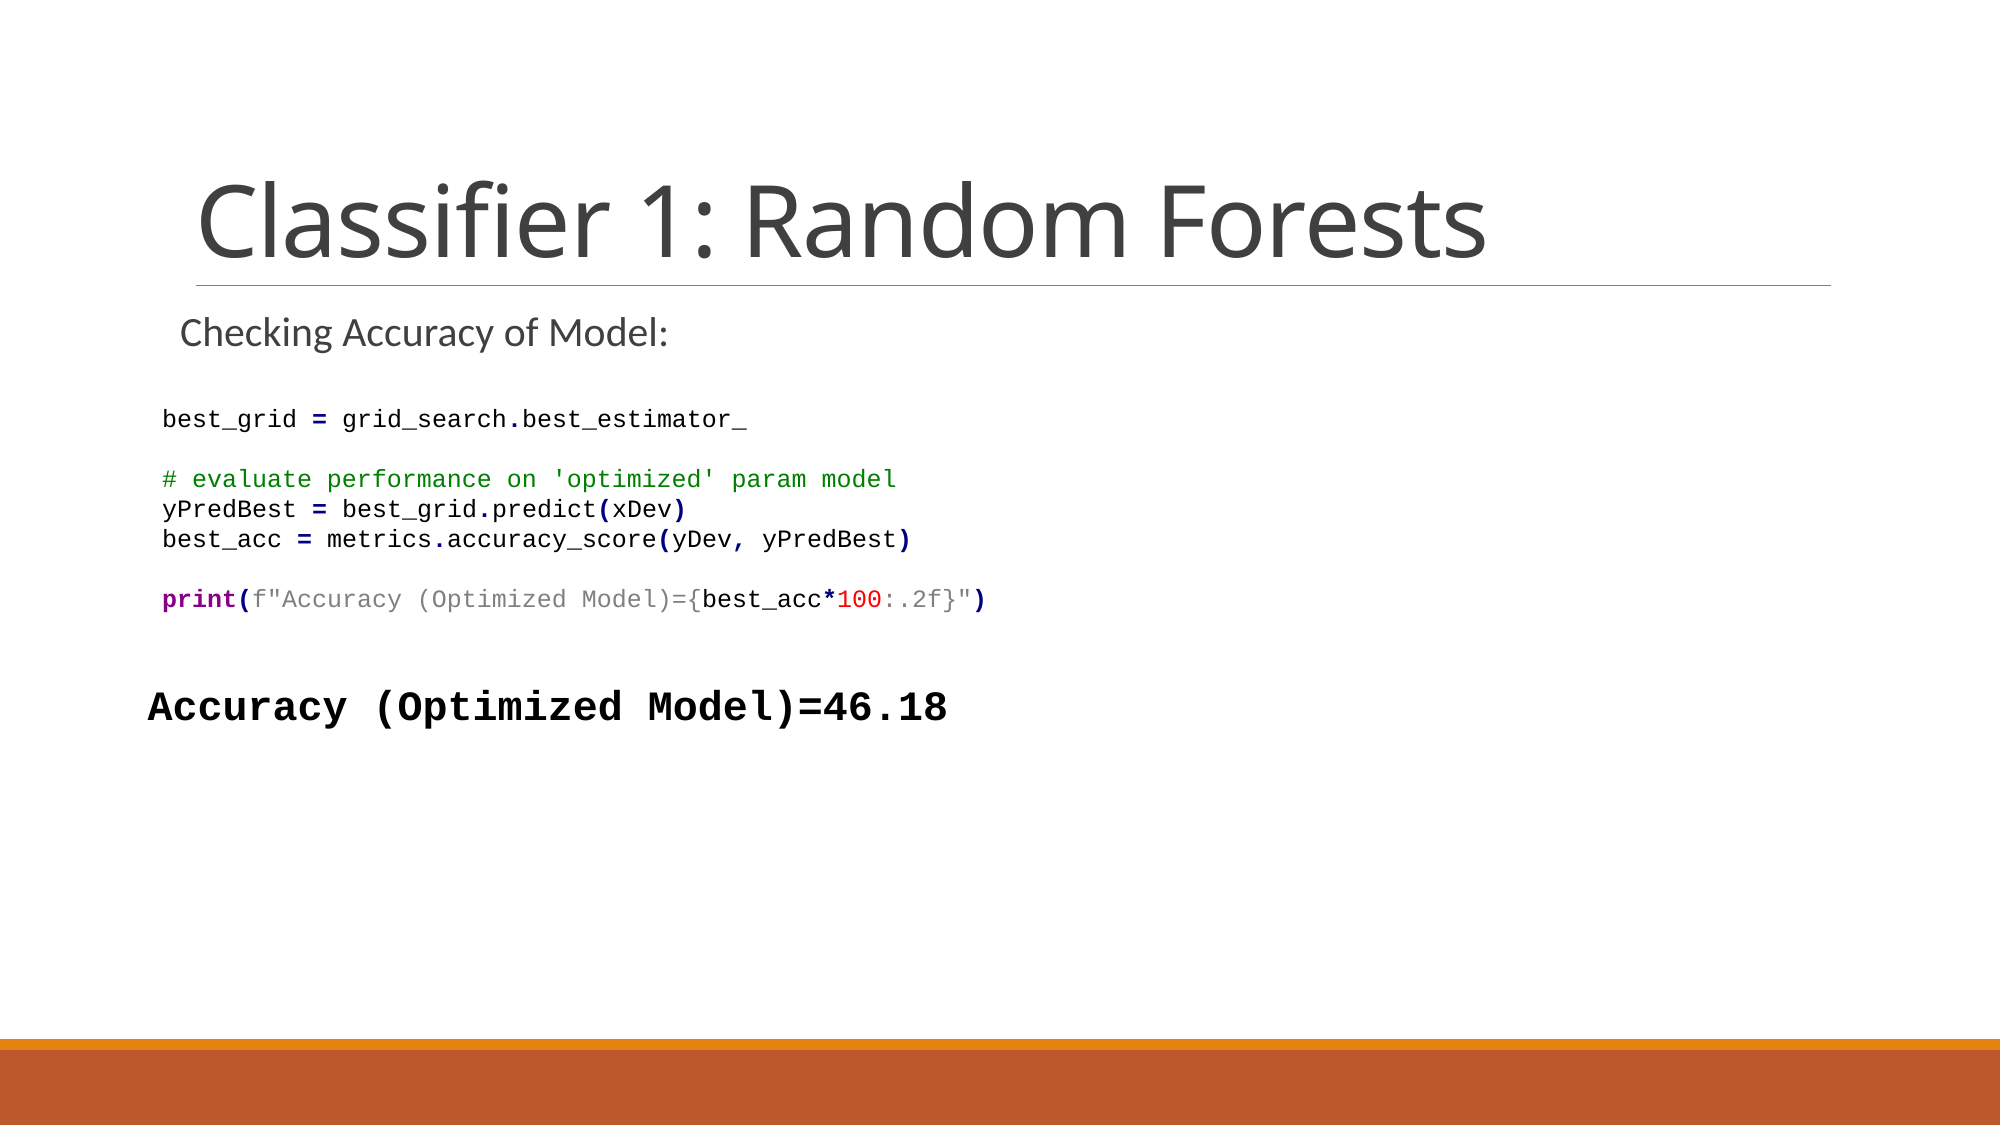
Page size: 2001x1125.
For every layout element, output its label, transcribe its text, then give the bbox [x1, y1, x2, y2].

text_box Accuracy (Optimized Model)=46.18 [147, 678, 972, 729]
title Classifier 1: Random Forests [180, 47, 1830, 285]
list Checking Accuracy of Model: [180, 302, 1830, 963]
text_box best_grid = grid_search.best_estimator_ # evaluate performance on 'optimized' param model yPredBest = best_grid.predict(xDev) best_acc = metrics.accuracy_score(yDev, yPredBest) print(f"Accuracy (Optimized Model)={best_acc*100:.2f}") [147, 395, 1148, 620]
